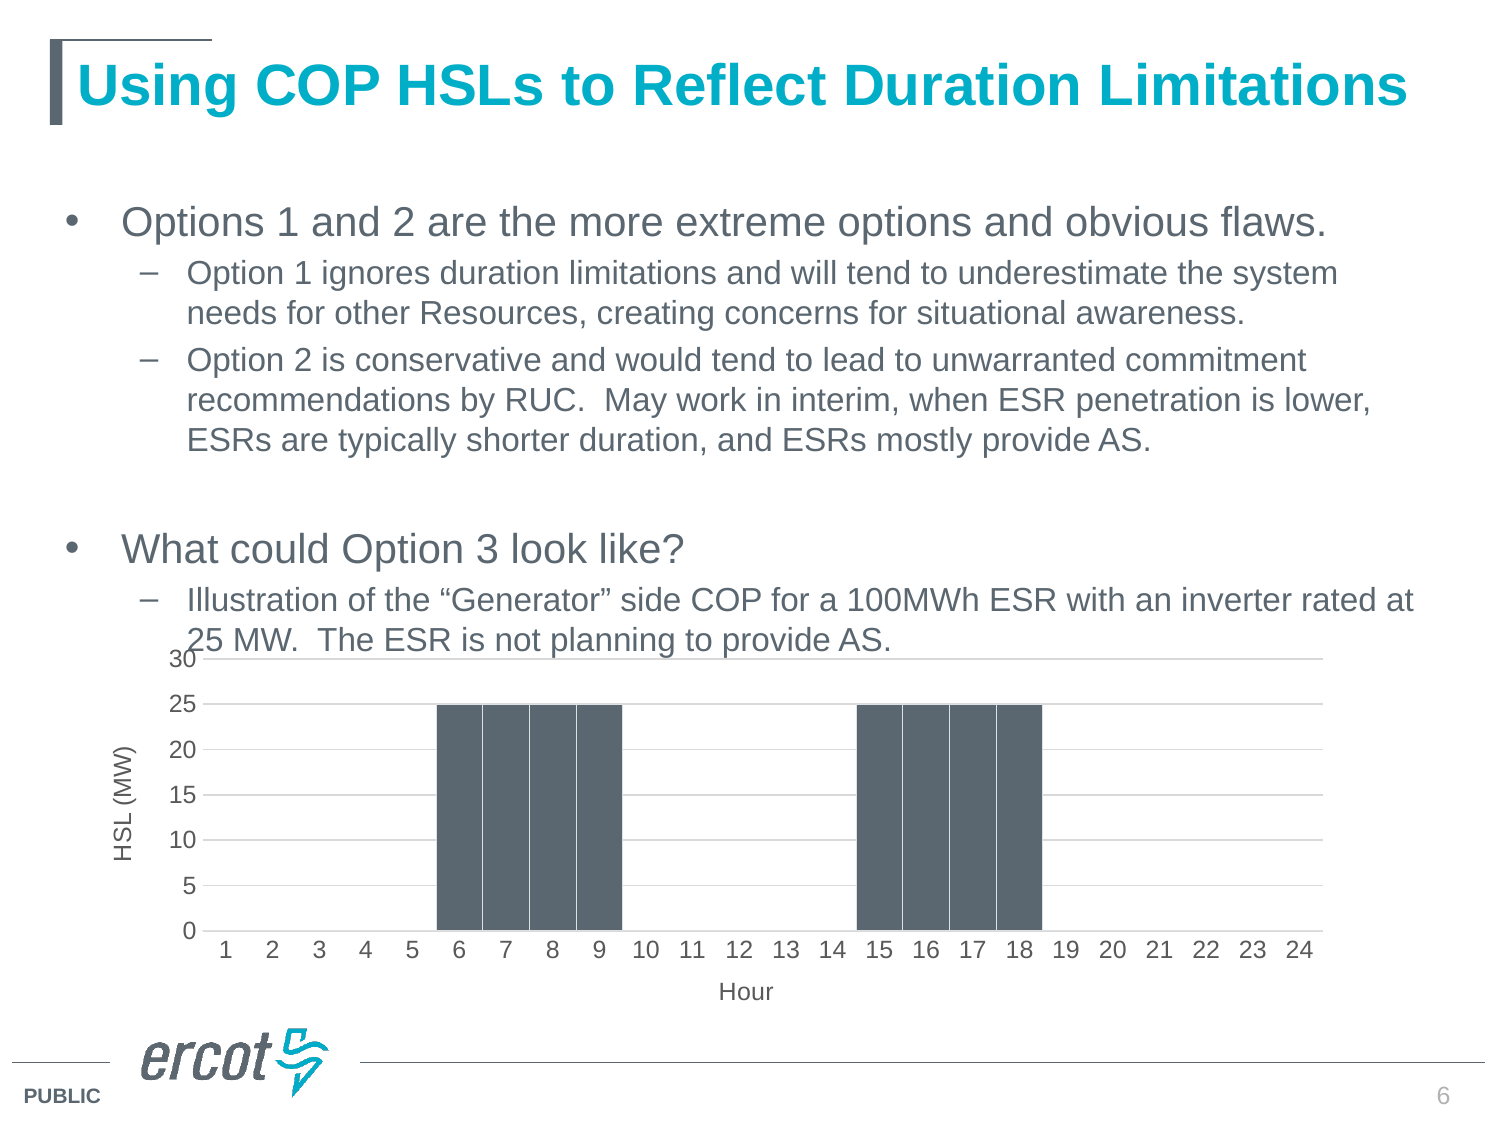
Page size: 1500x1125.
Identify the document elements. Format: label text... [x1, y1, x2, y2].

chart [74, 637, 1349, 1039]
slide_number 6 [1400, 1076, 1488, 1113]
picture [137, 1039, 332, 1100]
title Using COP HSLs to Reflect Duration Limitations [62, 39, 1450, 125]
list Options 1 and 2 are the more extreme options and obvious flaws. Option 1 ignores duration limitations and will tend to underestimate the system needs for other Resources, creating concerns for situational awareness. Option 2 is conservative and would tend to lead to unwarranted commitment recommendations by RUC. May work in interim, when ESR penetration is lower, ESRs are typically shorter duration, and ESRs mostly provide AS. What could Option 3 look like? Illustration of the “Generator” side COP for a 100MWh ESR with an inverter rated at 25 MW. The ESR is not planning to provide AS. [50, 187, 1450, 650]
